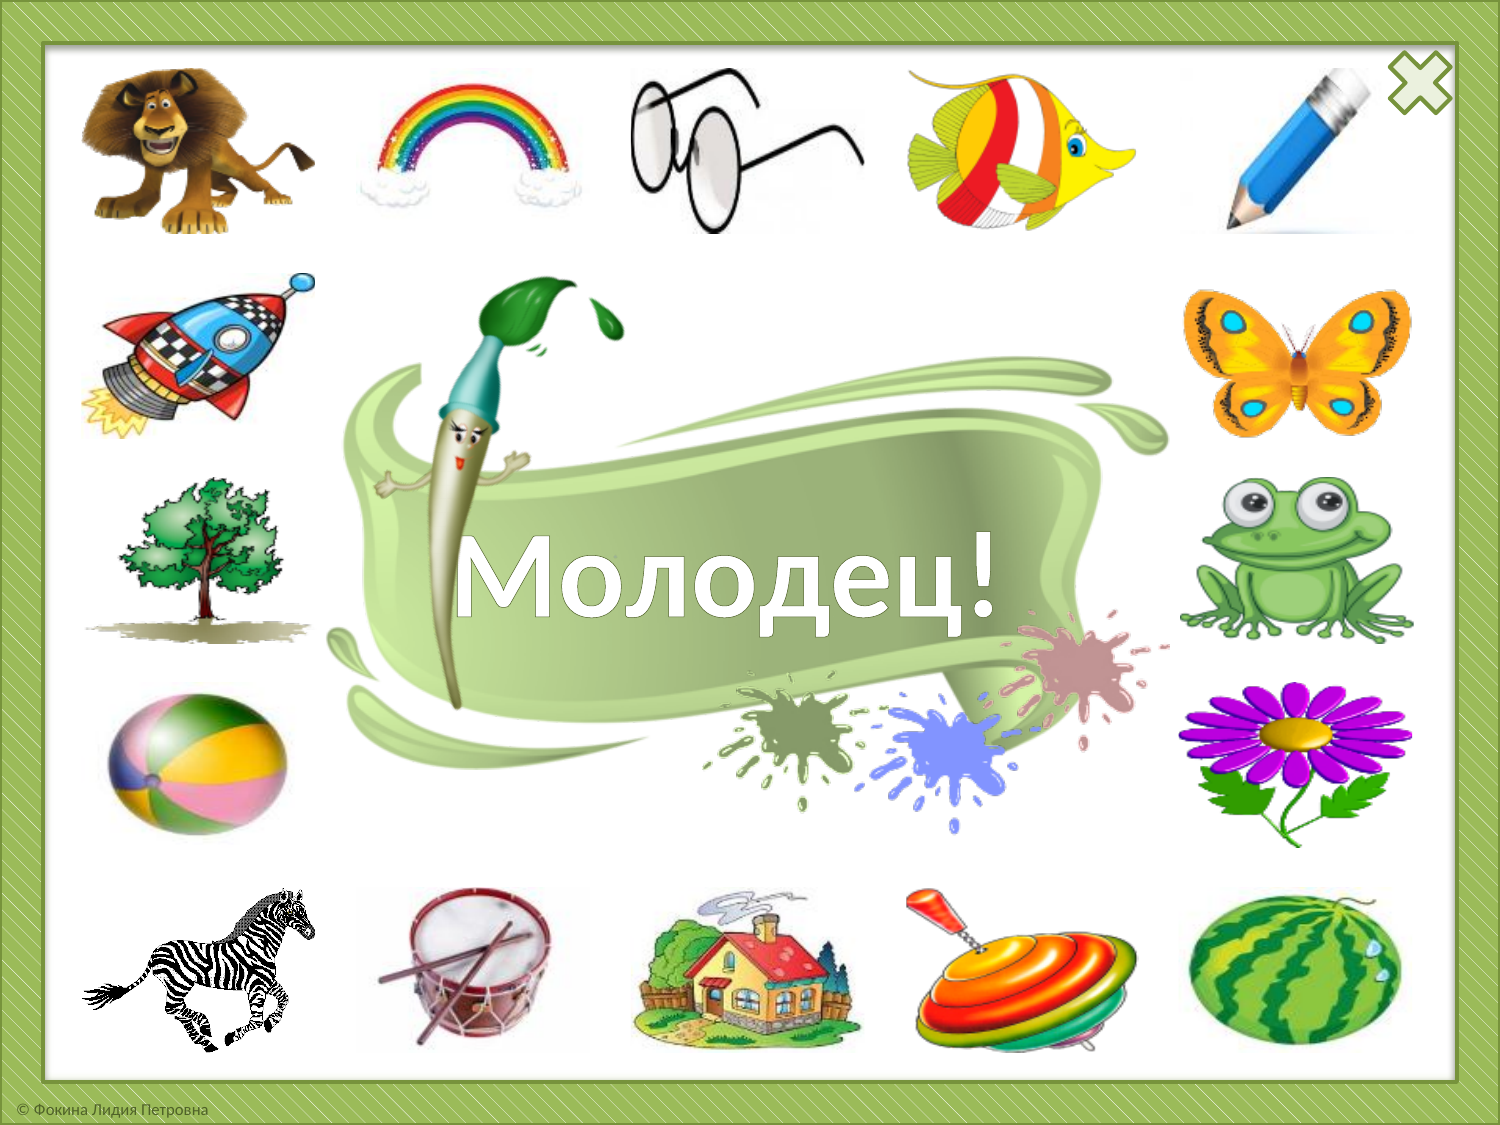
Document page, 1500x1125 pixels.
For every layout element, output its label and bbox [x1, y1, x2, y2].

text_box [903, 885, 1141, 1055]
text_box [903, 66, 1141, 236]
text_box [79, 66, 317, 236]
text_box [1178, 476, 1416, 645]
text_box [1178, 66, 1416, 236]
text_box [81, 476, 319, 645]
text_box [79, 885, 317, 1055]
text_box [1387, 50, 1453, 116]
text_box [1176, 271, 1414, 441]
text_box [354, 66, 592, 236]
text_box [79, 271, 317, 441]
text_box [354, 885, 592, 1055]
picture [267, 242, 1170, 859]
text_box [79, 681, 317, 850]
text_box [1176, 681, 1414, 850]
text_box [629, 66, 866, 236]
text_box [1176, 885, 1414, 1055]
text_box [629, 885, 866, 1055]
